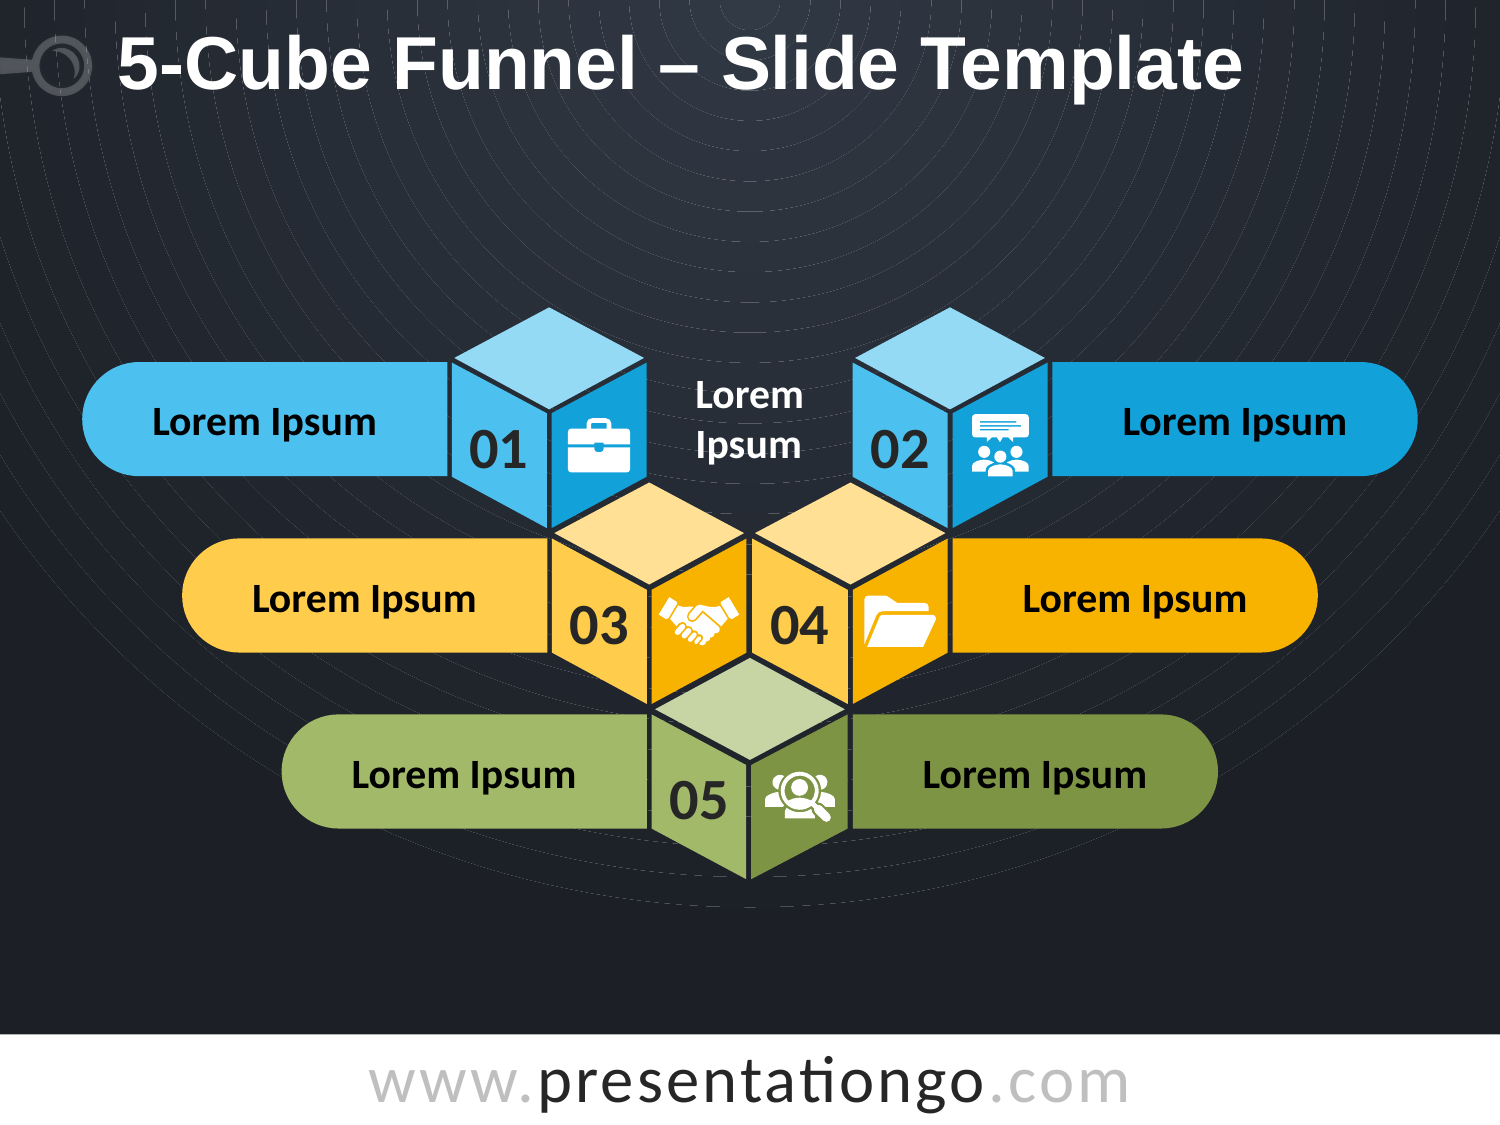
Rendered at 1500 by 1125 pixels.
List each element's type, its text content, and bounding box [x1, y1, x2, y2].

text_box [671, 763, 747, 880]
text_box [472, 411, 547, 529]
text_box [972, 459, 1013, 477]
text_box Lorem Ipsum [1107, 386, 1363, 452]
text_box [281, 714, 647, 829]
text_box [551, 538, 625, 655]
text_box [554, 482, 745, 585]
title 5-Cube Funnel – Slide Template [103, 17, 1500, 139]
text_box [752, 538, 826, 655]
text_box [182, 538, 548, 653]
text_box Lorem Ipsum [137, 386, 393, 452]
text_box [655, 657, 845, 760]
text_box [1052, 362, 1418, 477]
text_box [994, 450, 1007, 463]
text_box [567, 418, 631, 445]
text_box [852, 362, 927, 478]
text_box [864, 595, 929, 645]
text_box Lorem Ipsum [907, 738, 1163, 804]
text_box [1006, 459, 1029, 472]
text_box [852, 714, 1219, 829]
text_box [773, 588, 848, 704]
text_box [651, 714, 726, 830]
text_box [765, 771, 835, 822]
text_box [572, 588, 647, 704]
text_box Lorem Ipsum [680, 359, 820, 475]
text_box 02 [855, 402, 945, 488]
text_box [873, 411, 948, 529]
text_box Lorem Ipsum [1007, 563, 1263, 628]
text_box Lorem Ipsum [336, 738, 592, 804]
text_box 03 [555, 578, 644, 664]
text_box [978, 445, 991, 458]
text_box [551, 362, 647, 529]
text_box [754, 482, 946, 585]
text_box 01 [454, 402, 544, 488]
text_box [867, 614, 936, 647]
text_box [1010, 445, 1023, 458]
text_box [852, 538, 948, 704]
text_box [952, 362, 1048, 529]
text_box 04 [755, 578, 845, 664]
text_box [658, 597, 740, 646]
text_box Lorem Ipsum [237, 563, 492, 628]
text_box [855, 307, 1045, 410]
text_box [952, 538, 1318, 653]
text_box [567, 447, 631, 473]
text_box [751, 714, 848, 880]
text_box [972, 414, 1029, 443]
text_box [651, 538, 747, 704]
text_box 05 [654, 754, 744, 839]
text_box [451, 362, 526, 478]
text_box [82, 362, 448, 477]
text_box [454, 307, 645, 410]
